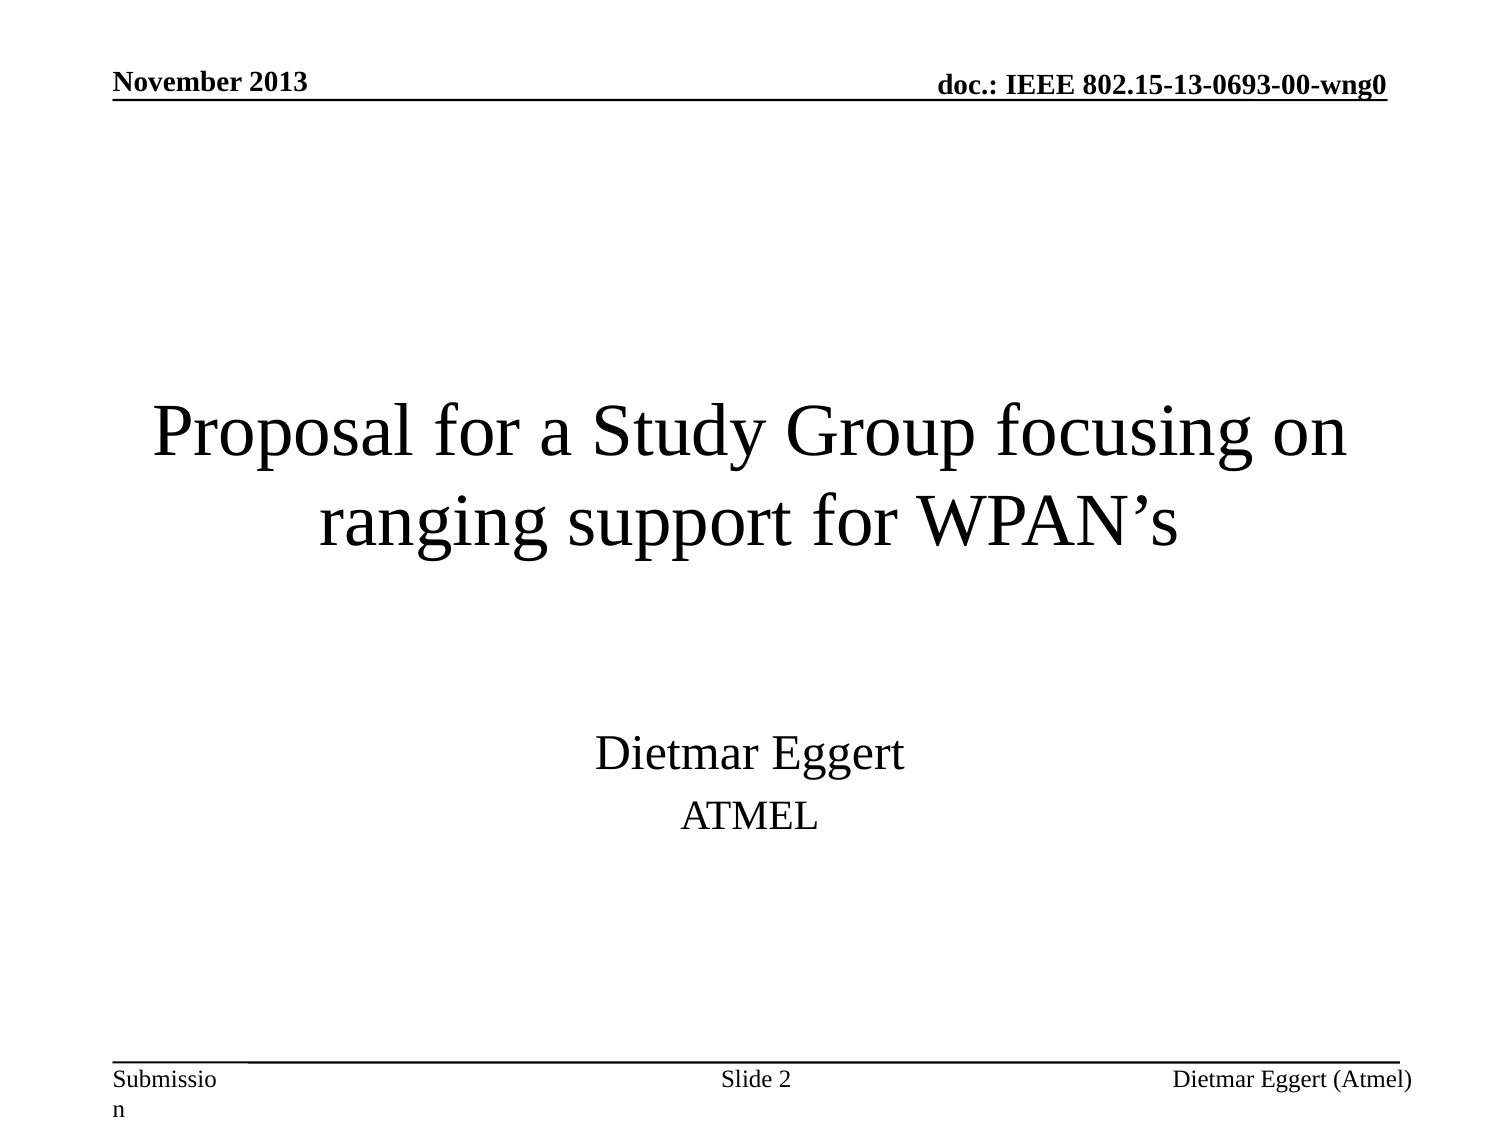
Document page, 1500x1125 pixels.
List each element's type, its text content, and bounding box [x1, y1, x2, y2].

slide_number Slide 2 [720, 1062, 792, 1093]
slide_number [112, 62, 375, 98]
subtitle Dietmar Eggert ATMEL [225, 712, 1275, 1000]
title Proposal for a Study Group focusing on ranging support for WPAN’s [112, 267, 1388, 673]
footer Dietmar Eggert (Atmel) [900, 1062, 1413, 1093]
